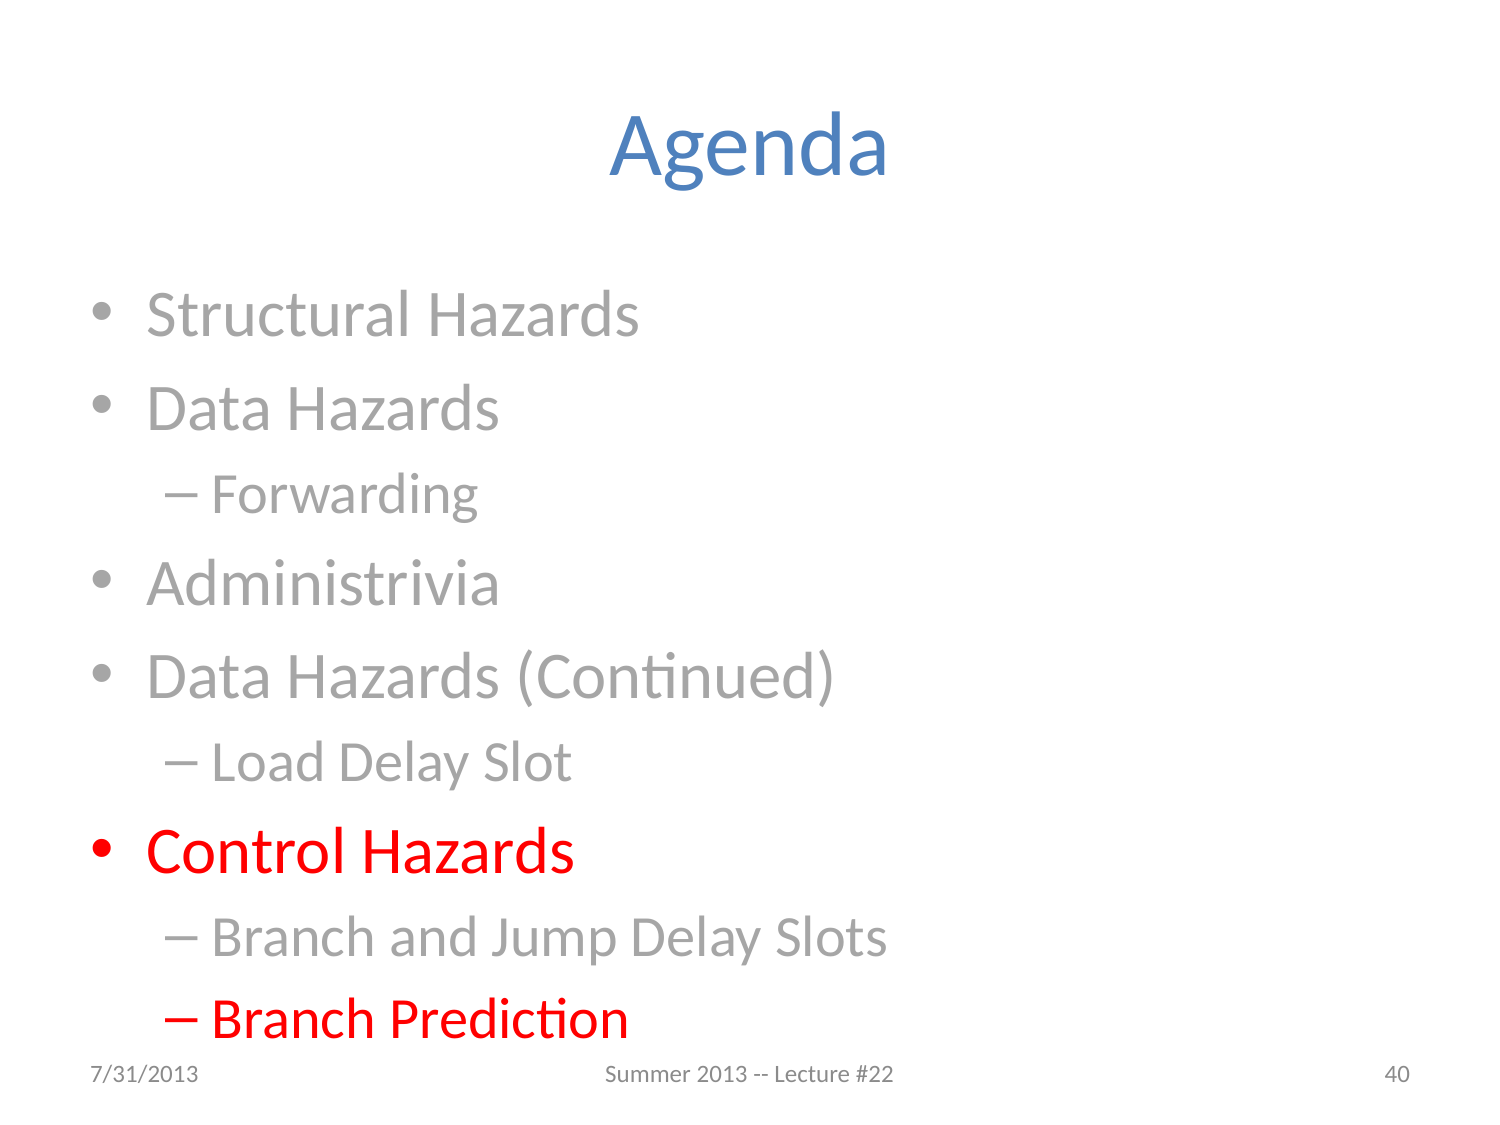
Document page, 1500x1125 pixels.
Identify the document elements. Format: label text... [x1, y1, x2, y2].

title Agenda [75, 45, 1425, 233]
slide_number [75, 1042, 425, 1103]
slide_number 40 [1074, 1042, 1425, 1103]
list Structural Hazards Data Hazards Forwarding Administrivia Data Hazards (Continued) Load Delay Slot Control Hazards Branch and Jump Delay Slots Branch Prediction [75, 262, 1425, 1073]
footer Summer 2013 -- Lecture #22 [512, 1042, 988, 1103]
